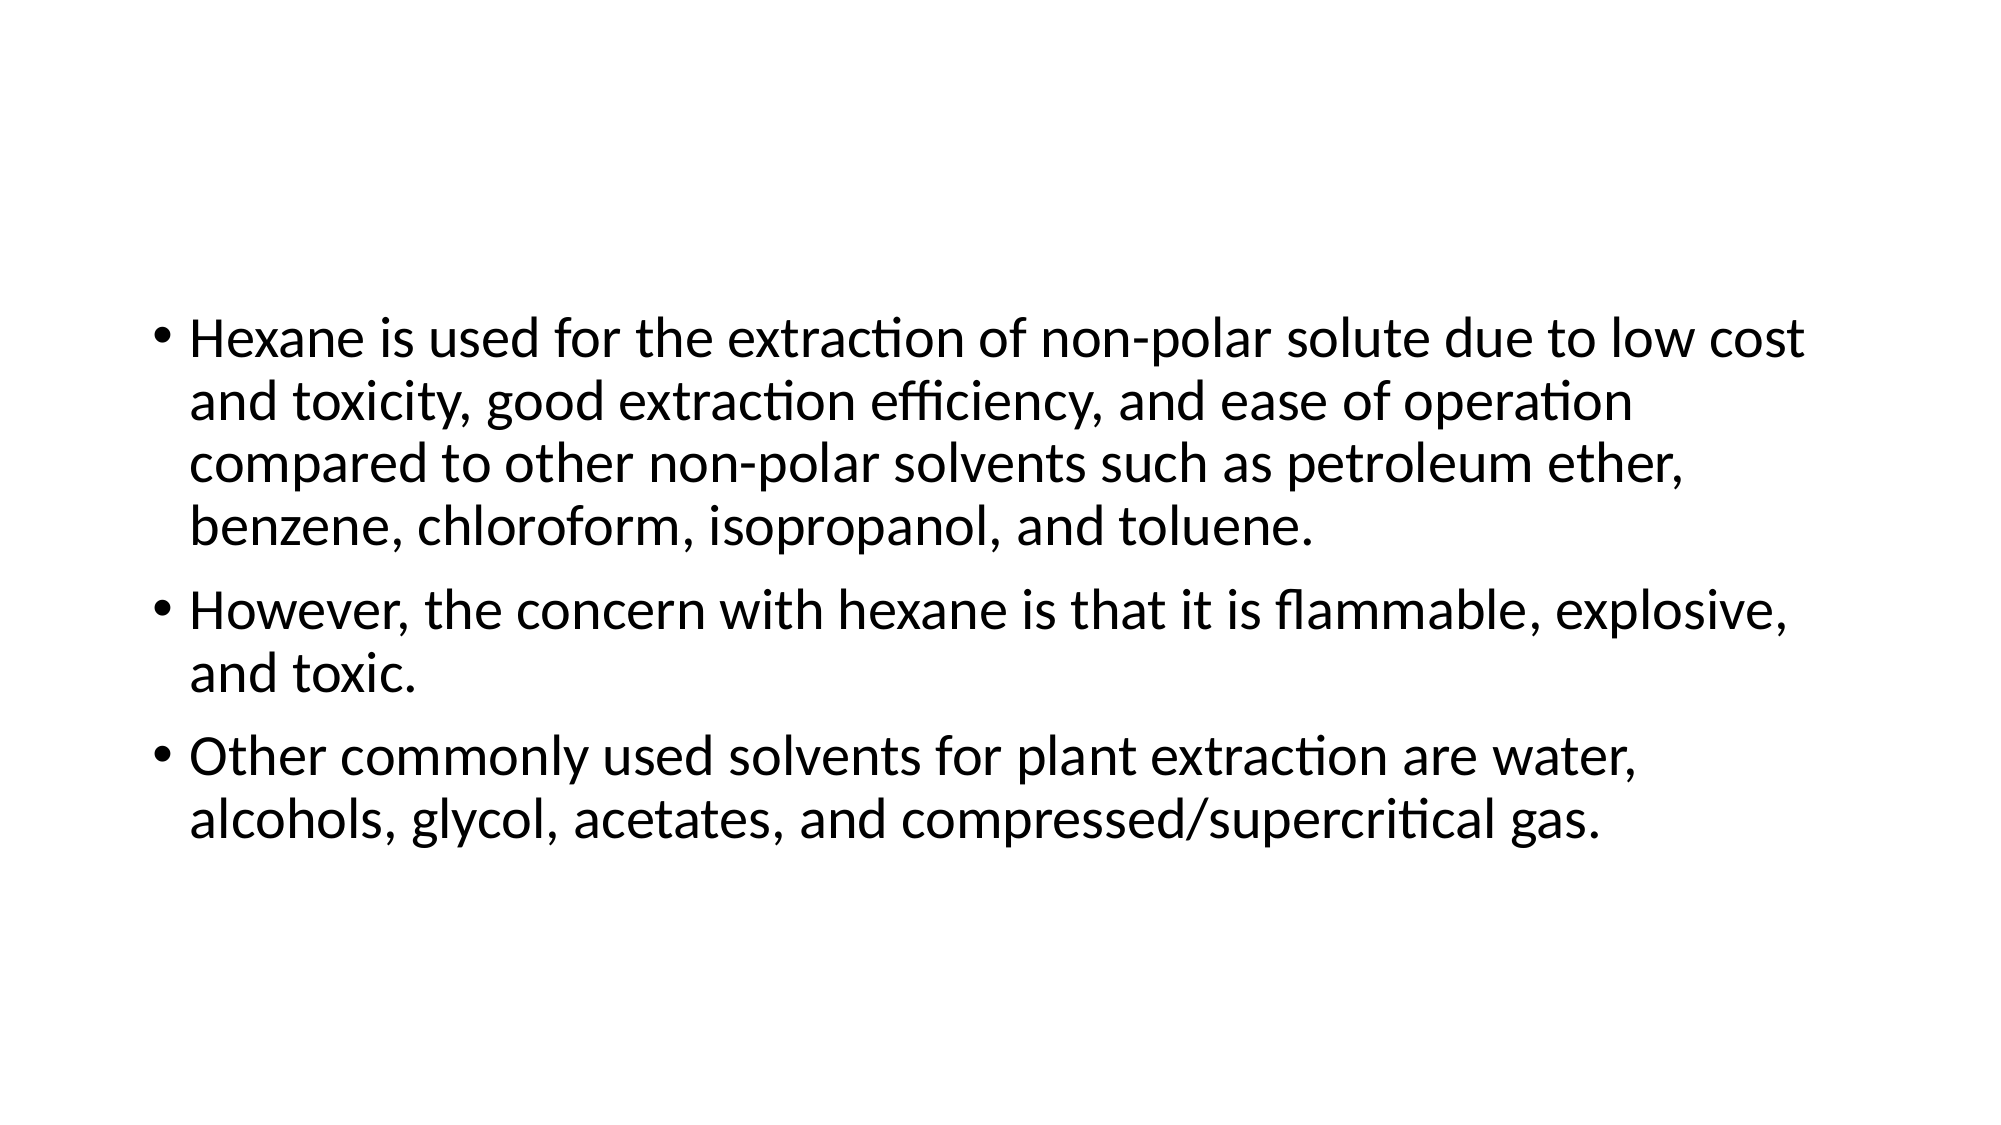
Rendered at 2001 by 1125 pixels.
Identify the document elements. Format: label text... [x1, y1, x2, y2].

list Hexane is used for the extraction of non-polar solute due to low cost and toxicity, good extraction efficiency, and ease of operation compared to other non-polar solvents such as petroleum ether, benzene, chloroform, isopropanol, and toluene. However, the concern with hexane is that it is flammable, explosive, and toxic. Other commonly used solvents for plant extraction are water, alcohols, glycol, acetates, and compressed/supercritical gas. [137, 299, 1863, 1014]
